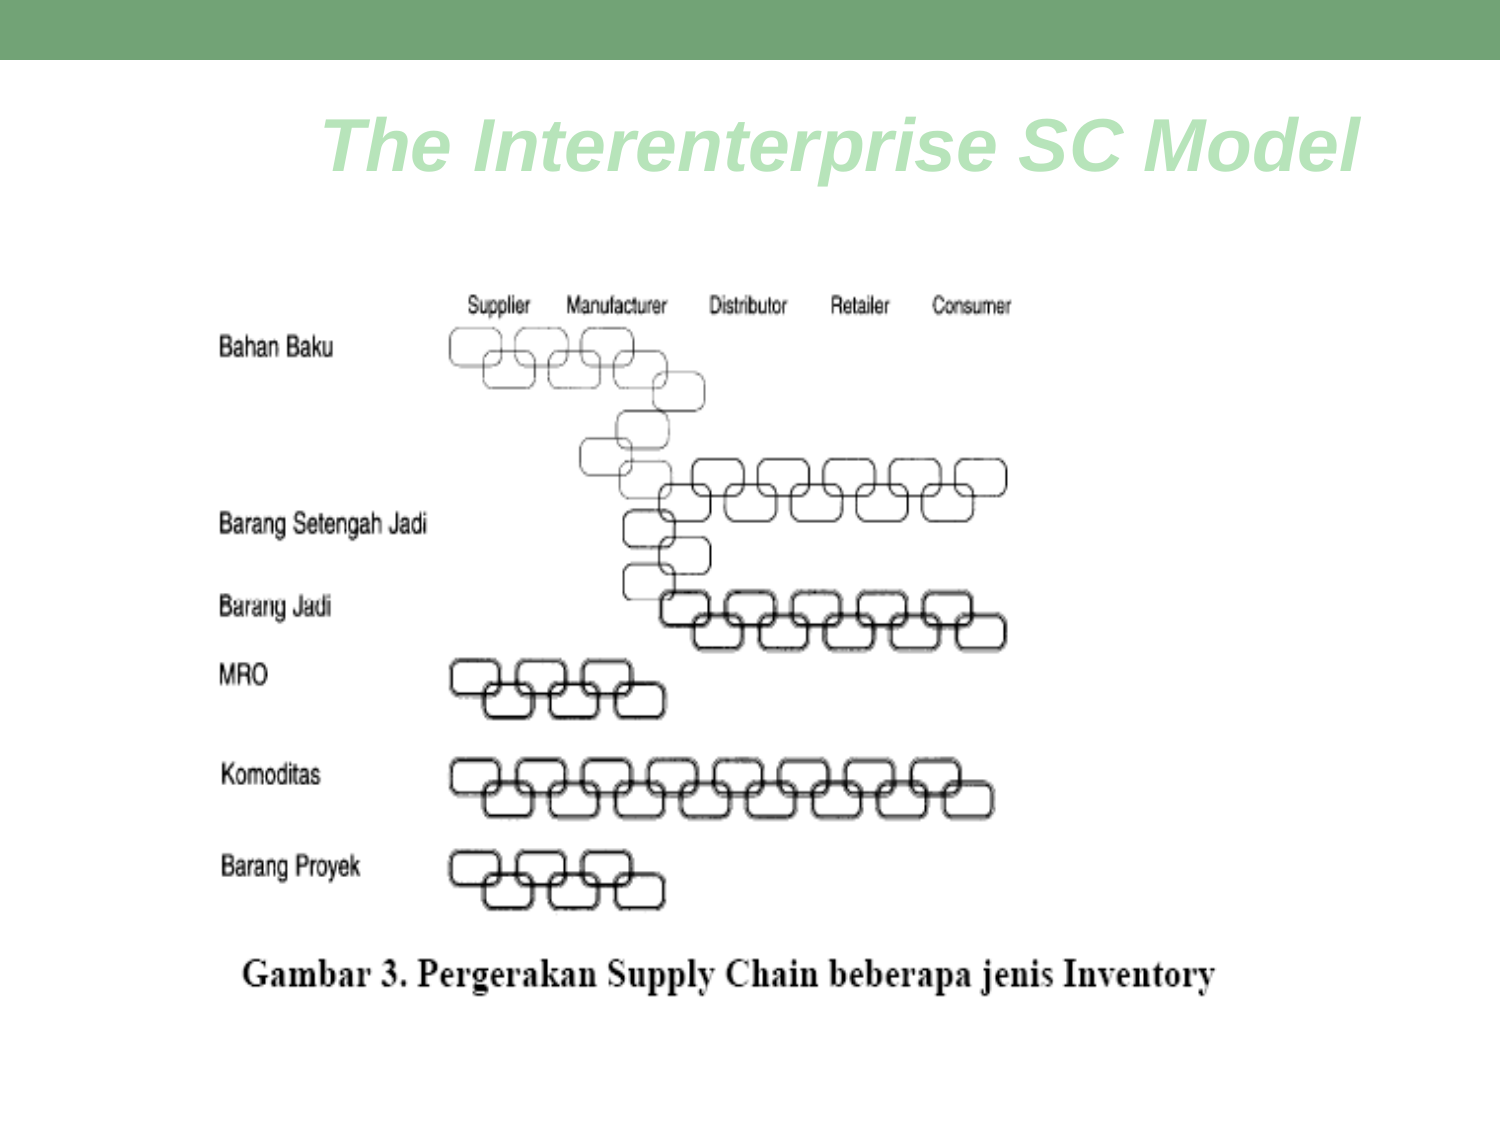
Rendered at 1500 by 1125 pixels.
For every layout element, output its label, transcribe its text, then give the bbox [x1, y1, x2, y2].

picture [159, 278, 1318, 1036]
text_box The Interenterprise SC Model [53, 42, 1376, 240]
